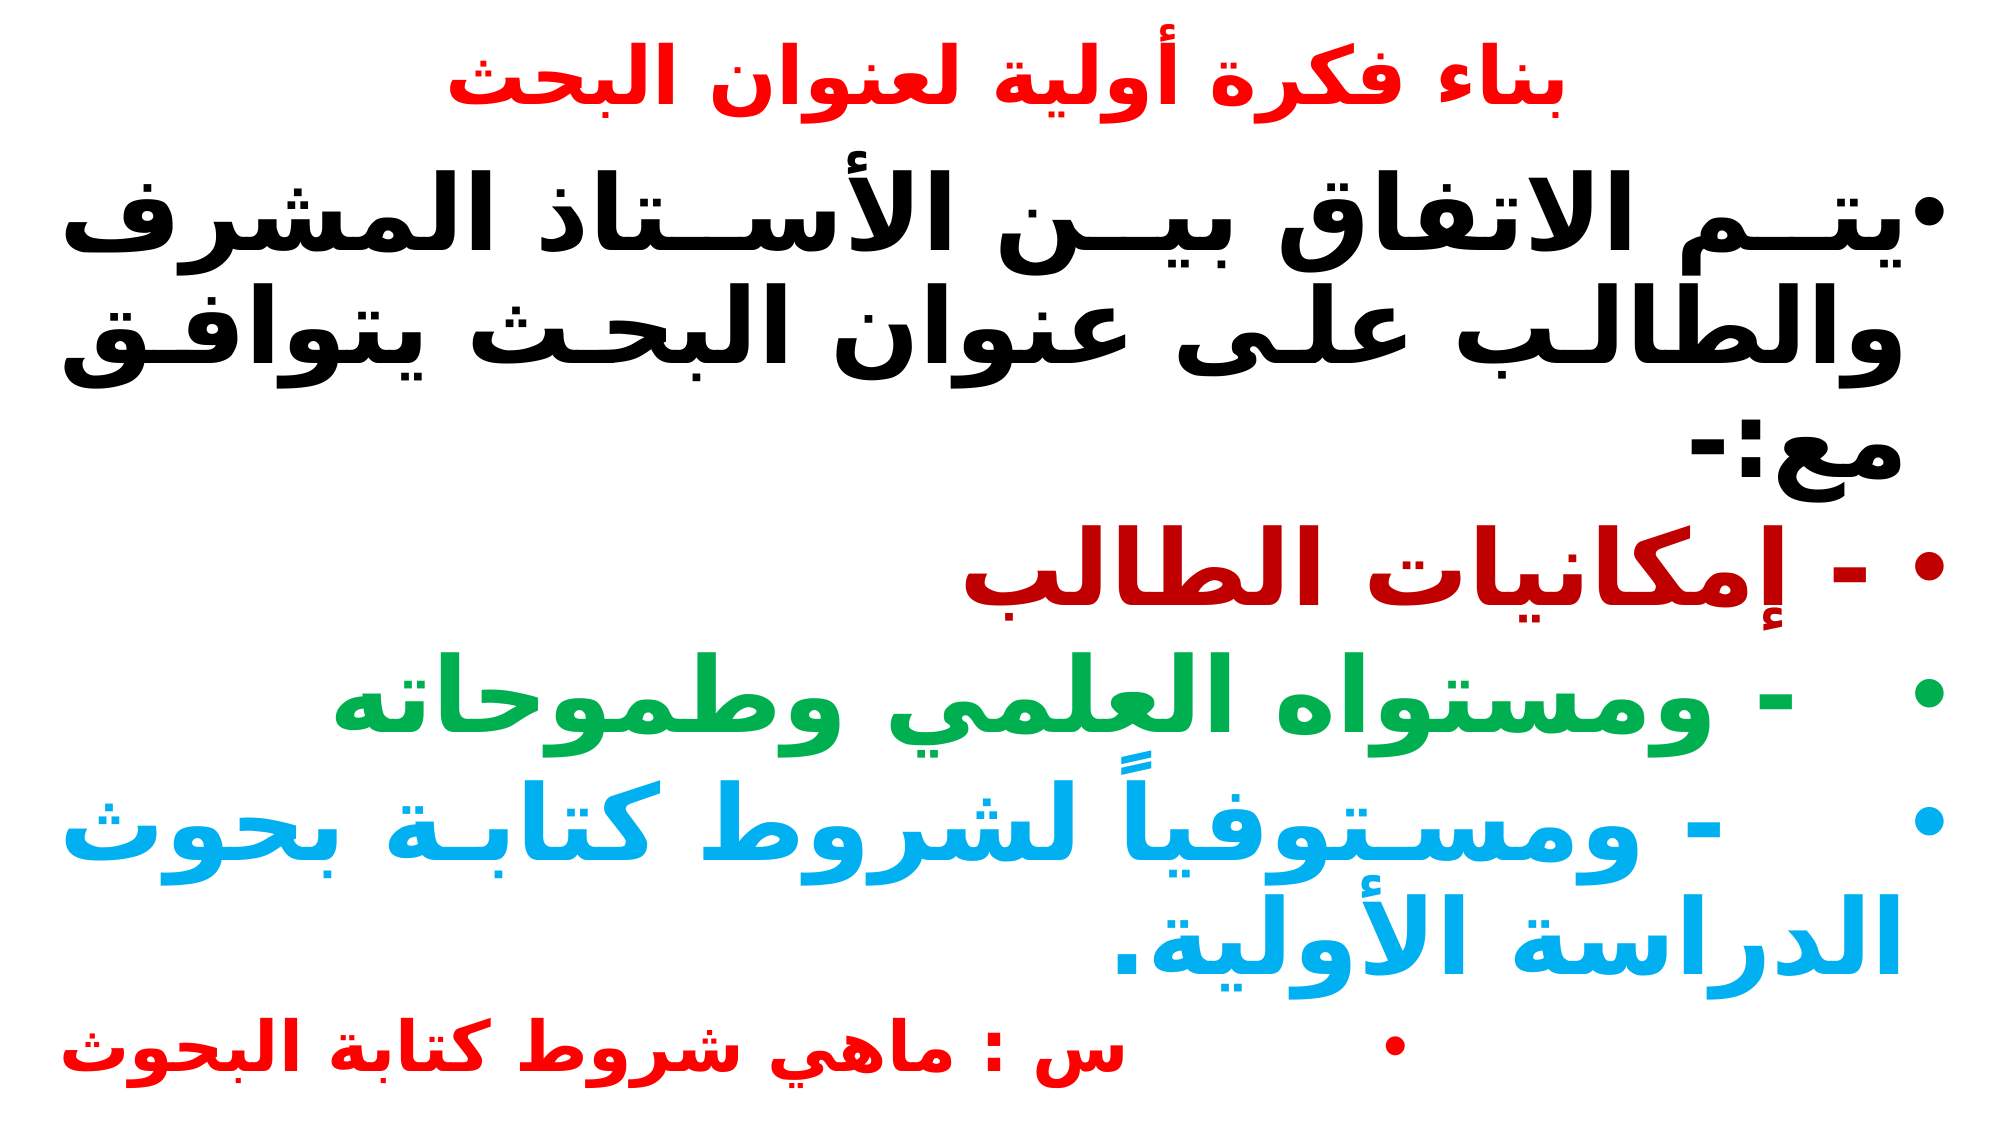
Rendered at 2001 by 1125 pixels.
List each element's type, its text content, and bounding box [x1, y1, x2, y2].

list يتم الاتفاق بين الأستاذ المشرف والطالب على عنوان البحث يتوافق مع:- - إمكانيات الطالب - ومستواه العلمي وطموحاته - ومستوفياً لشروط كتابة بحوث الدراسة الأولية. س : ماهي شروط كتابة البحوث [44, 152, 1953, 1104]
title بناء فكرة أولية لعنوان البحث [44, 26, 1973, 130]
